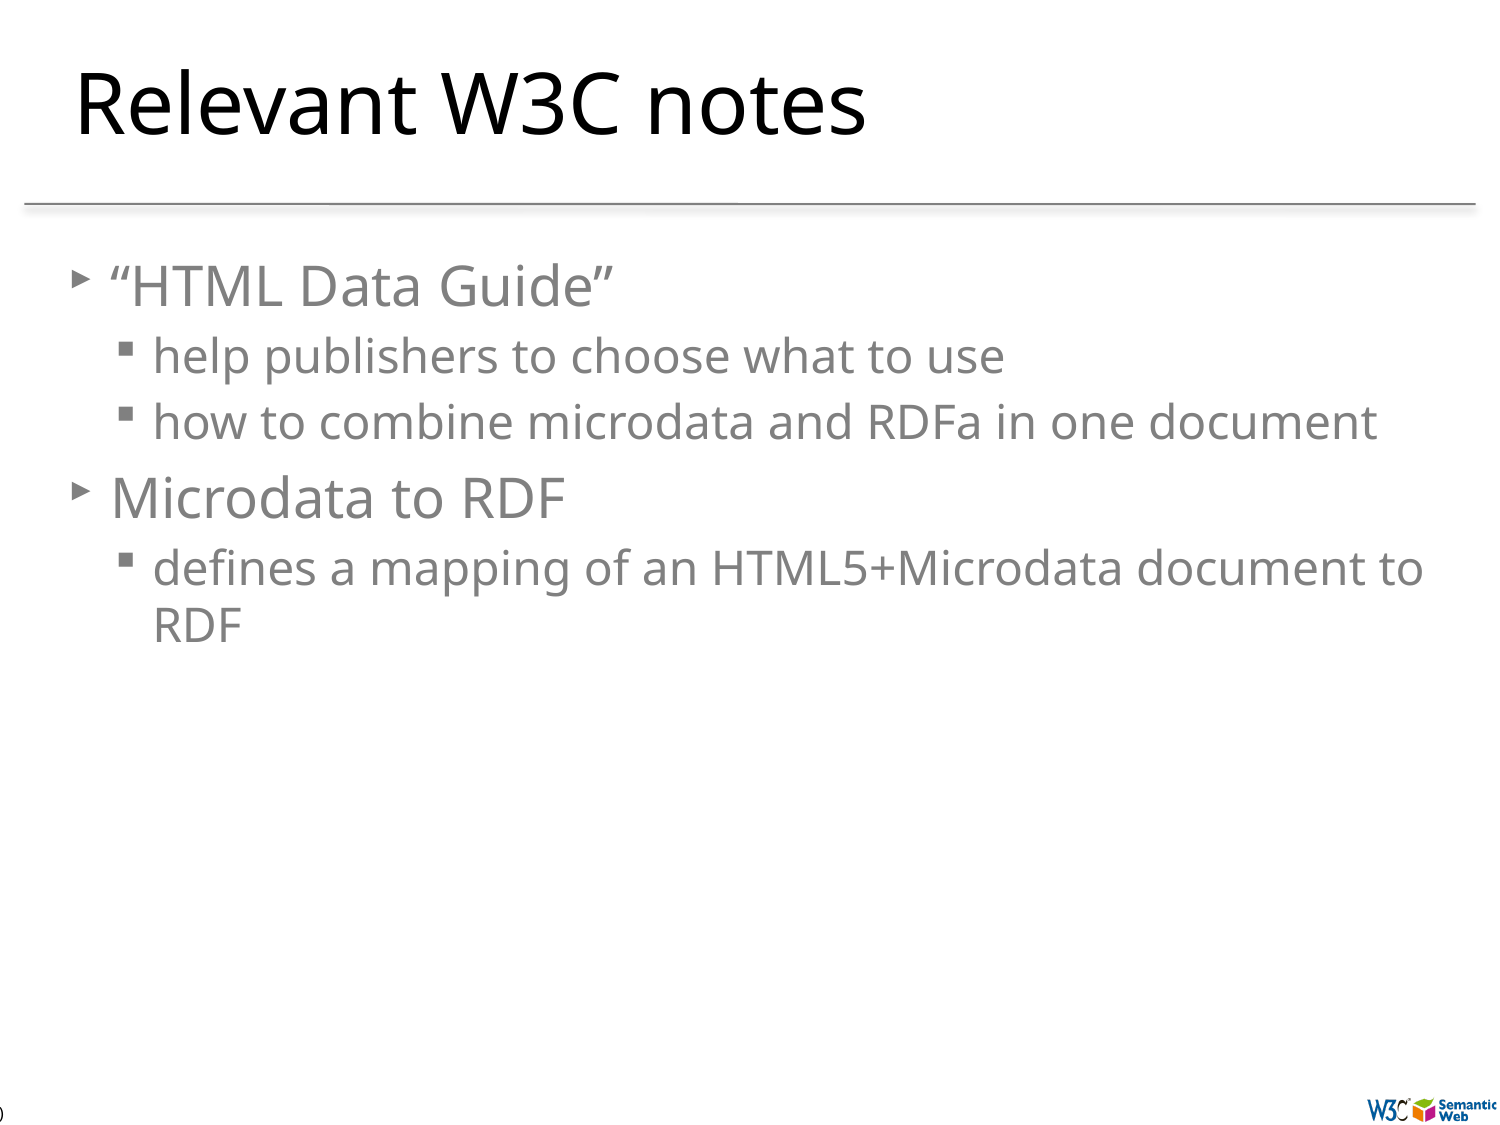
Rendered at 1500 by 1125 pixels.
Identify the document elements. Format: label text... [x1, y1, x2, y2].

list “HTML Data Guide” help publishers to choose what to use how to combine microdata and RDFa in one document Microdata to RDF defines a mapping of an HTML5+Microdata document to RDF [35, 242, 1453, 1014]
title Relevant W3C notes [58, 6, 1453, 195]
picture [1367, 1096, 1497, 1122]
